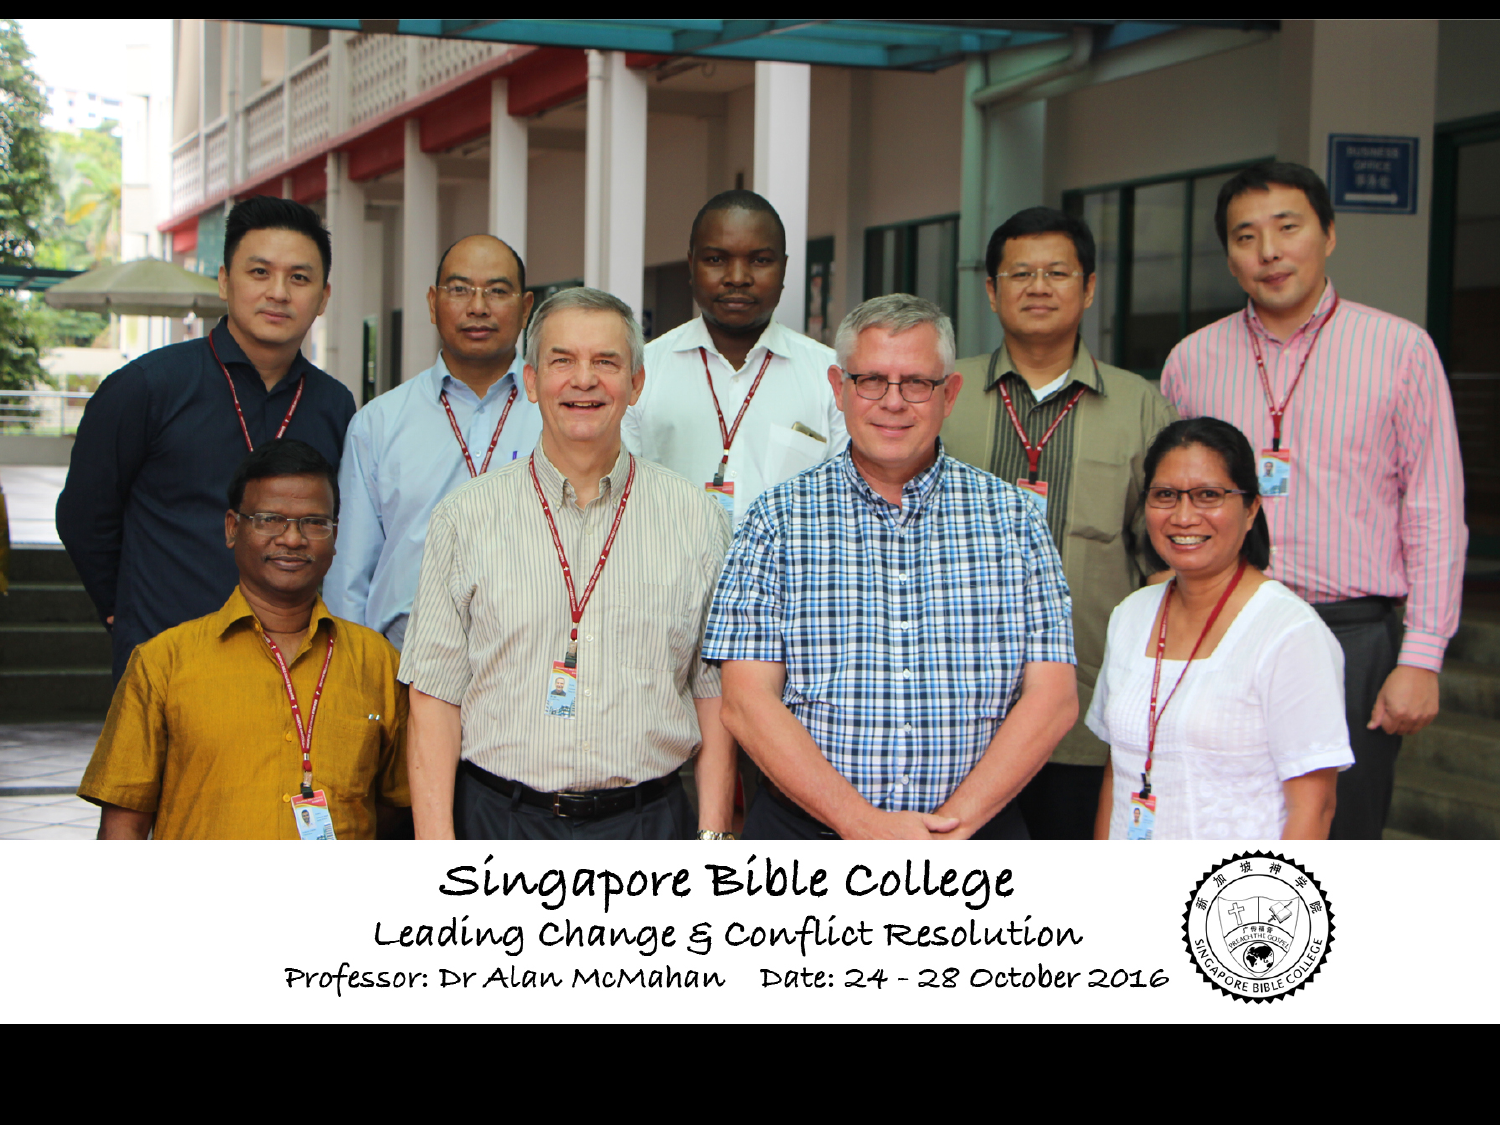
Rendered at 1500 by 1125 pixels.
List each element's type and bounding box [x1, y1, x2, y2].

picture [0, 18, 1500, 1024]
